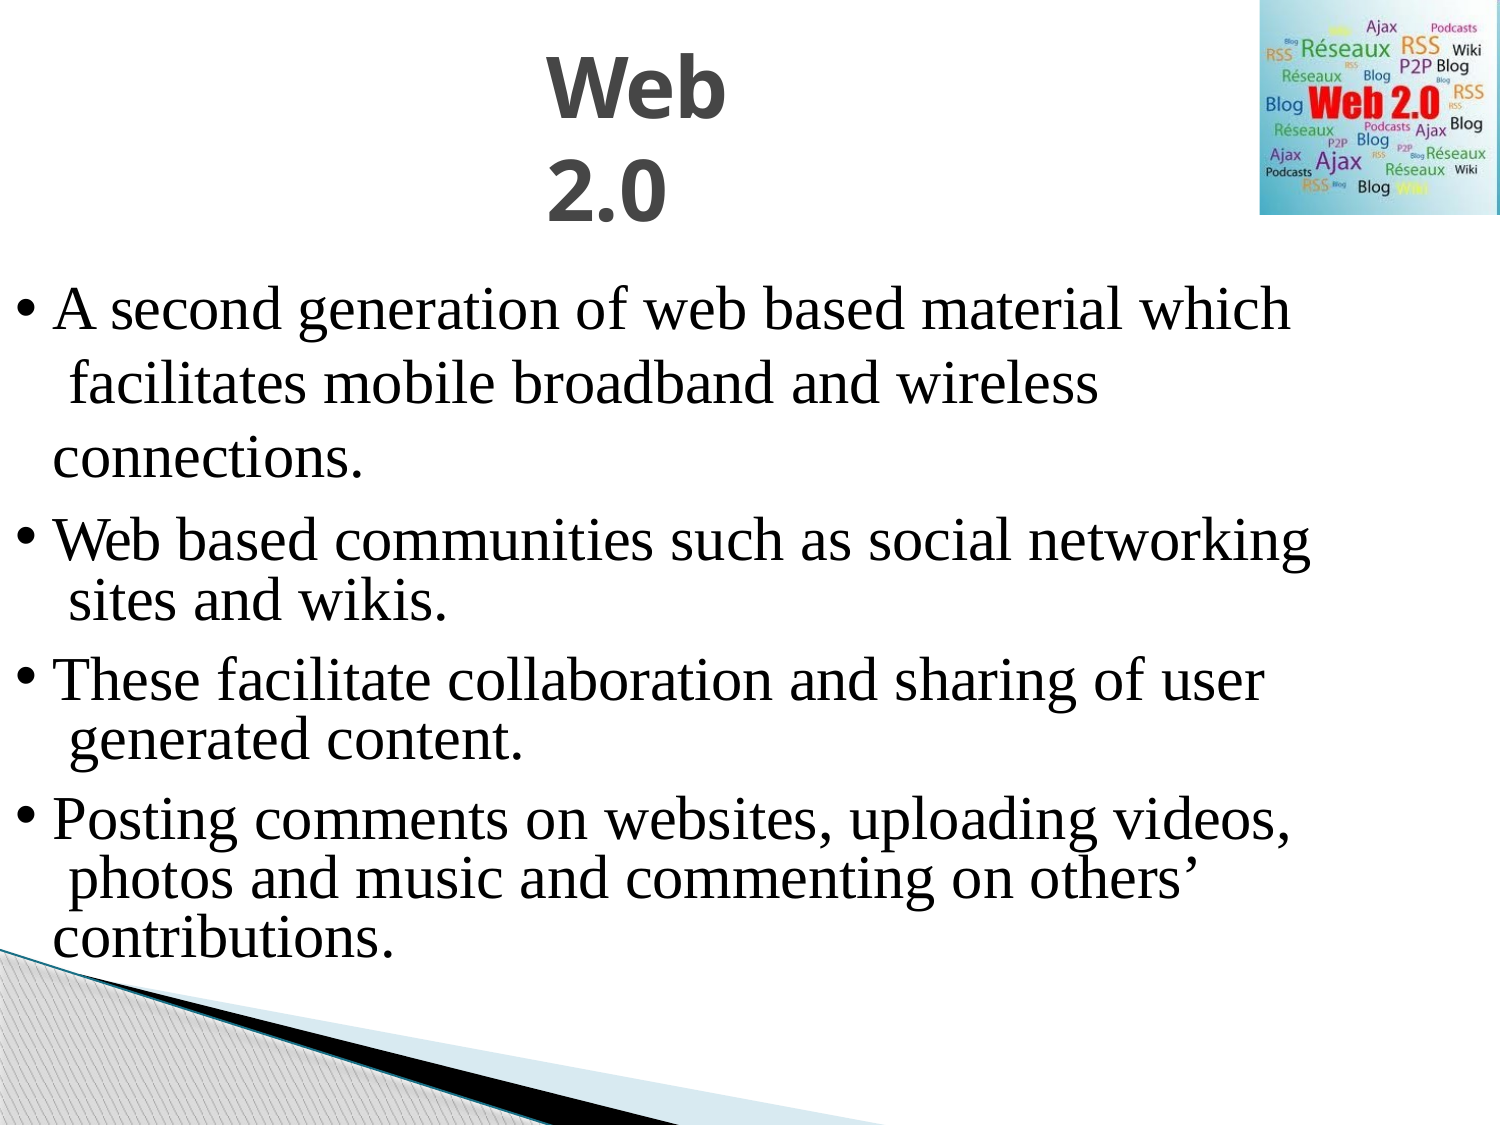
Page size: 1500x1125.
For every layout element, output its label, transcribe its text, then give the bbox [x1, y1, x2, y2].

text_box A second generation of web based material which facilitates mobile broadband and wireless connections. Web based communities such as social networking sites and wikis. These facilitate collaboration and sharing of user generated content. Posting comments on websites, uploading videos, photos and music and commenting on others’ contributions. [12, 267, 1324, 970]
text_box [1259, 0, 1500, 215]
title Web 2.0 [543, 31, 806, 239]
